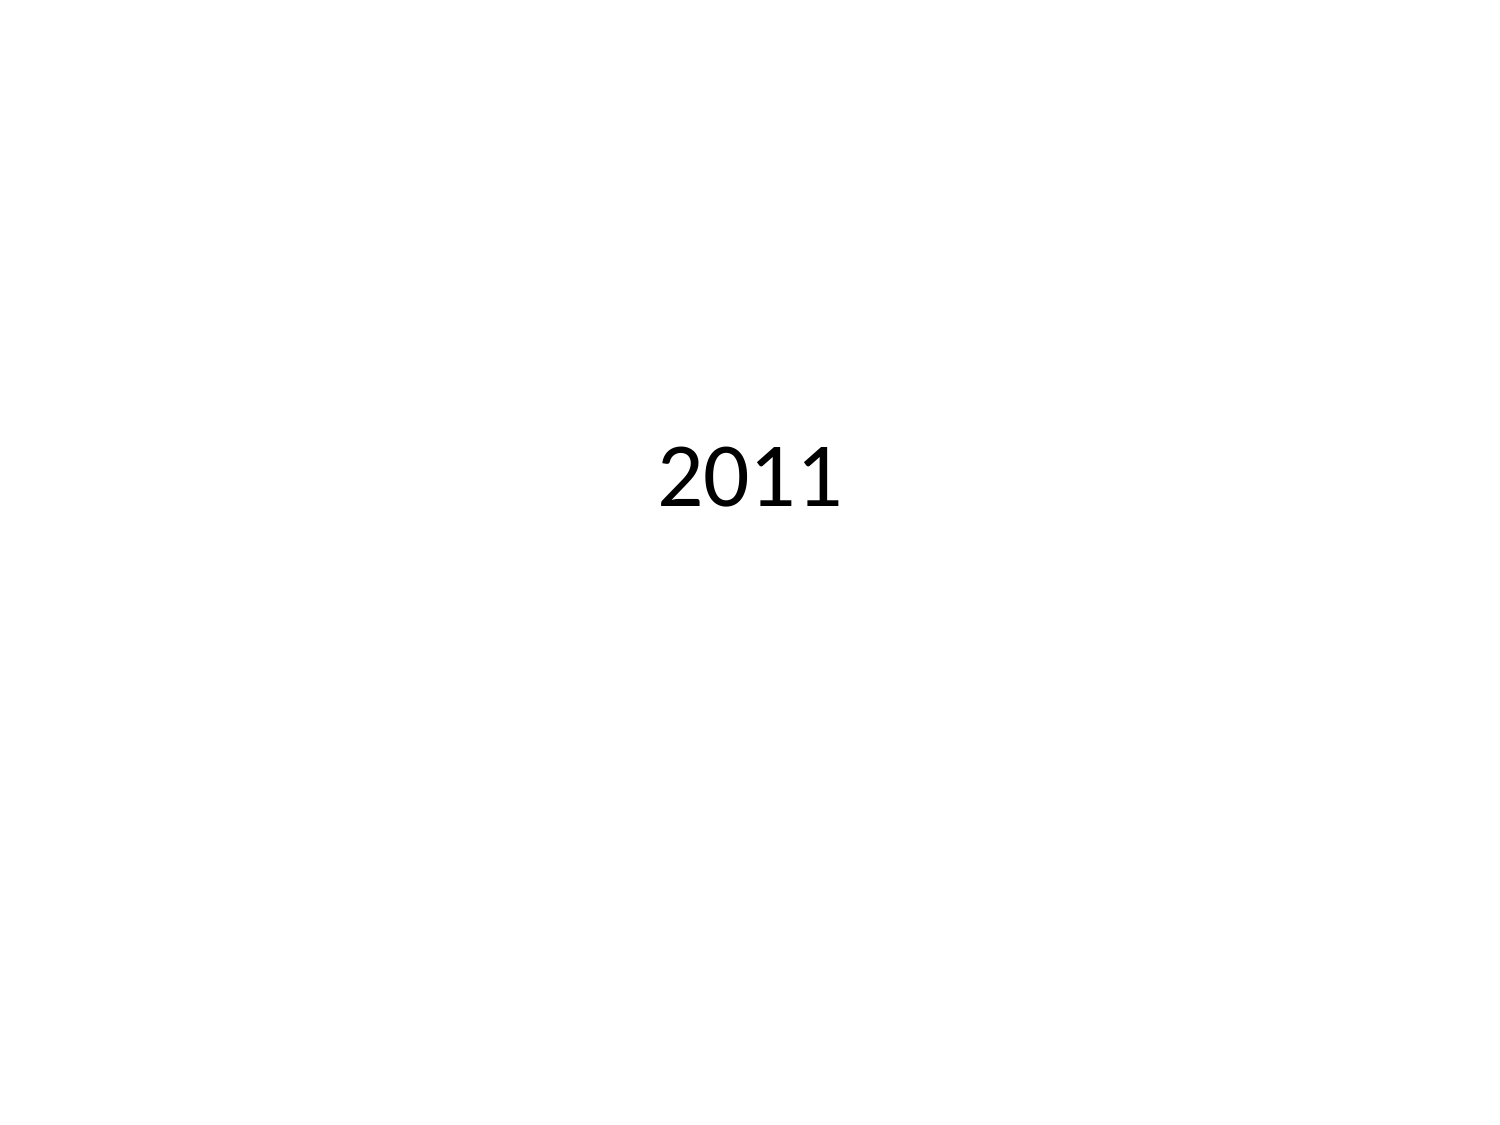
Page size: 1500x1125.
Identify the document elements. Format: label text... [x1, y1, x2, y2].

title 2011 [112, 349, 1388, 591]
